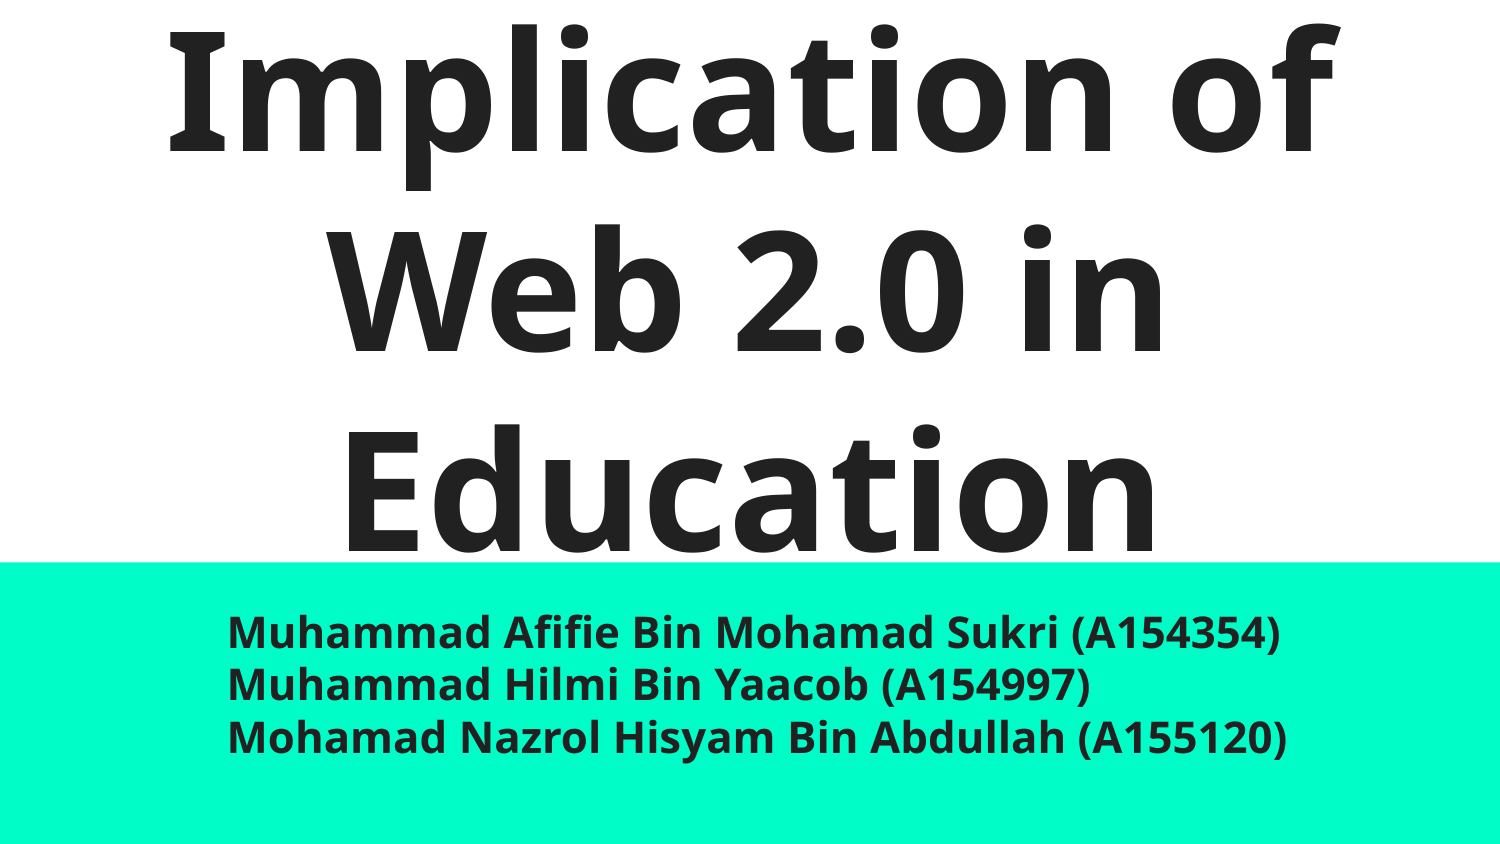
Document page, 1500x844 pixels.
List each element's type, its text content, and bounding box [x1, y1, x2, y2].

subtitle Muhammad Afifie Bin Mohamad Sukri (A154354) Muhammad Hilmi Bin Yaacob (A154997) Mohamad Nazrol Hisyam Bin Abdullah (A155120) [61, 625, 1460, 742]
title Implication of Web 2.0 in Education [51, 64, 1449, 506]
